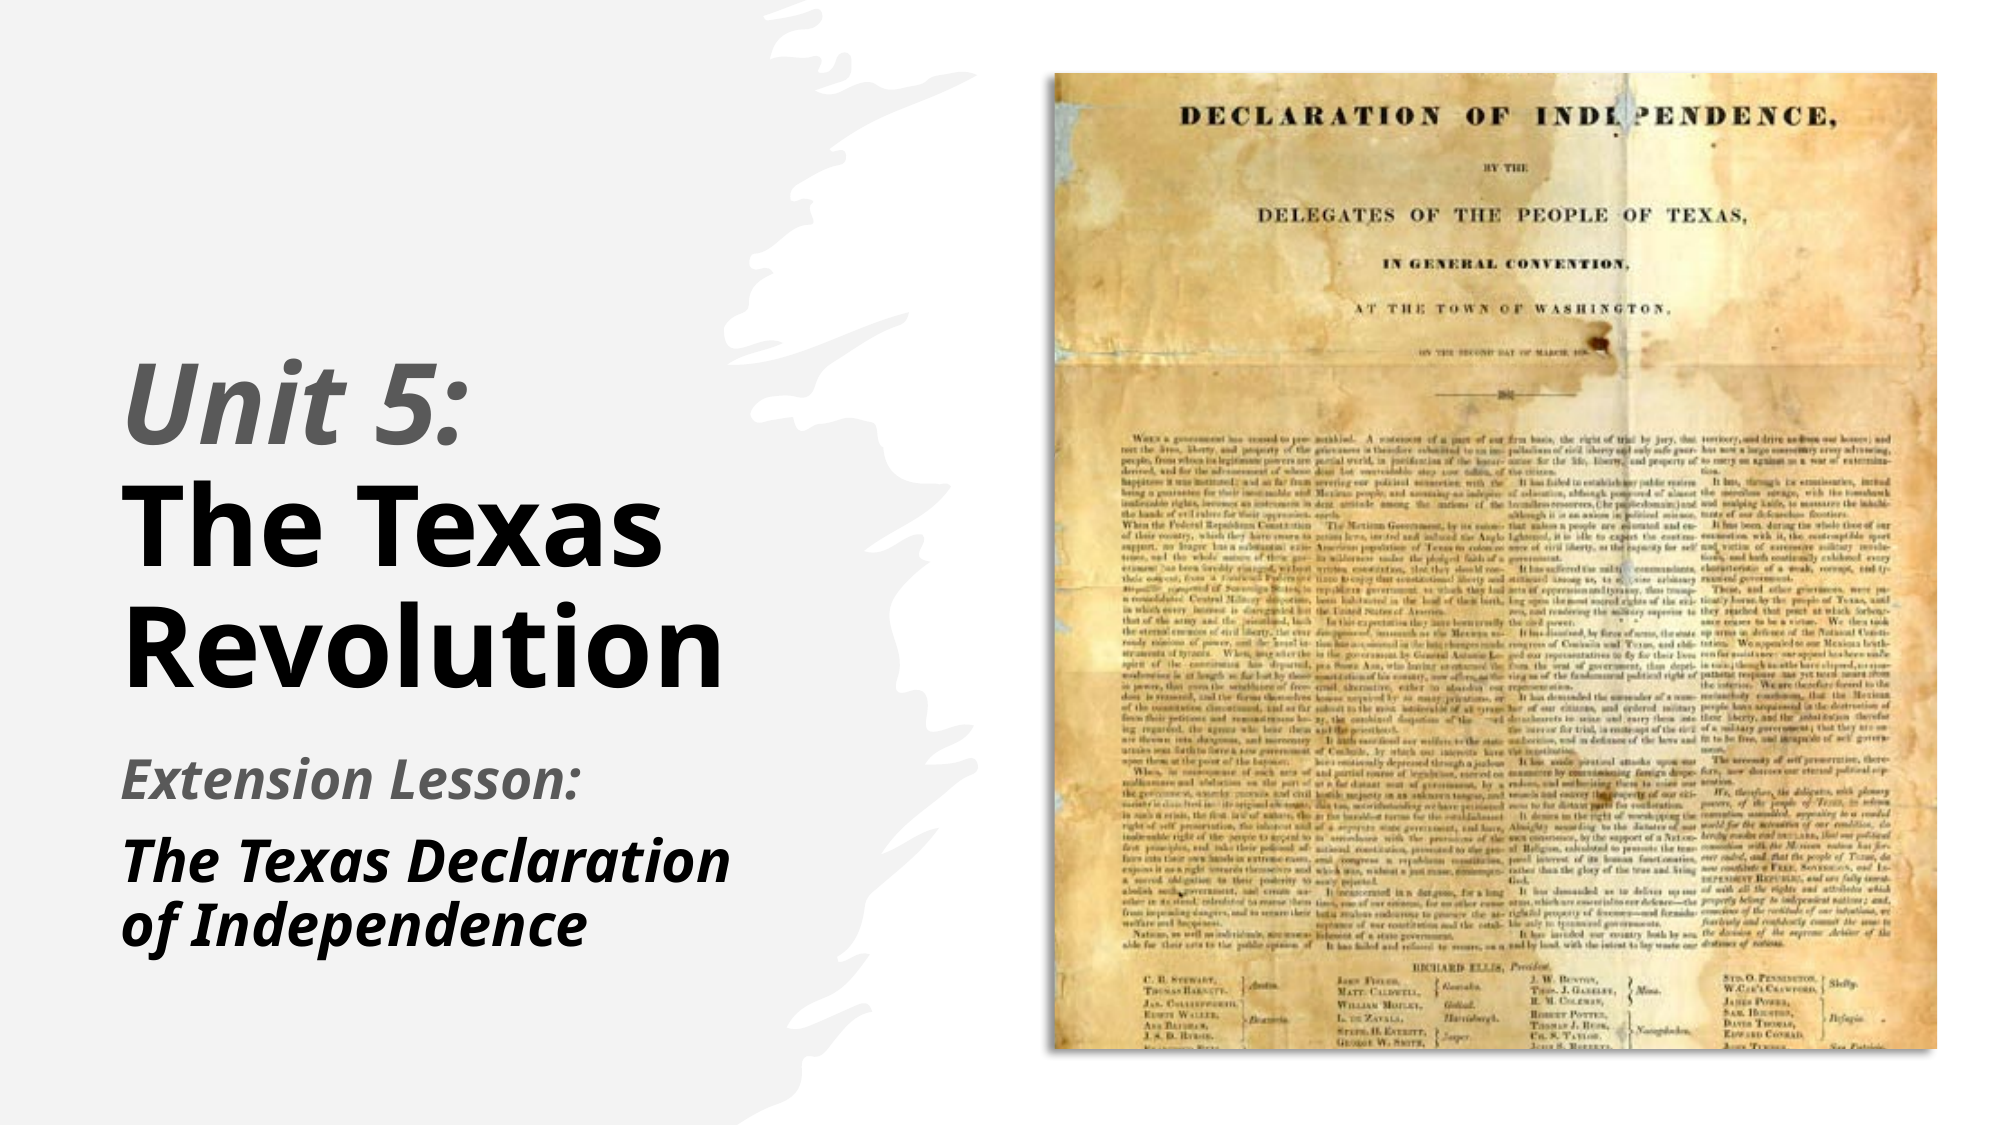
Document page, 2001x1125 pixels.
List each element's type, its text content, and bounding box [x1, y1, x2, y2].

text_box [739, 0, 2000, 1125]
title Unit 5: The Texas Revolution [105, 105, 864, 720]
subtitle Extension Lesson: The Texas Declaration of Independence [105, 744, 761, 1020]
text_box [0, 0, 979, 1125]
picture [1054, 72, 1938, 1049]
